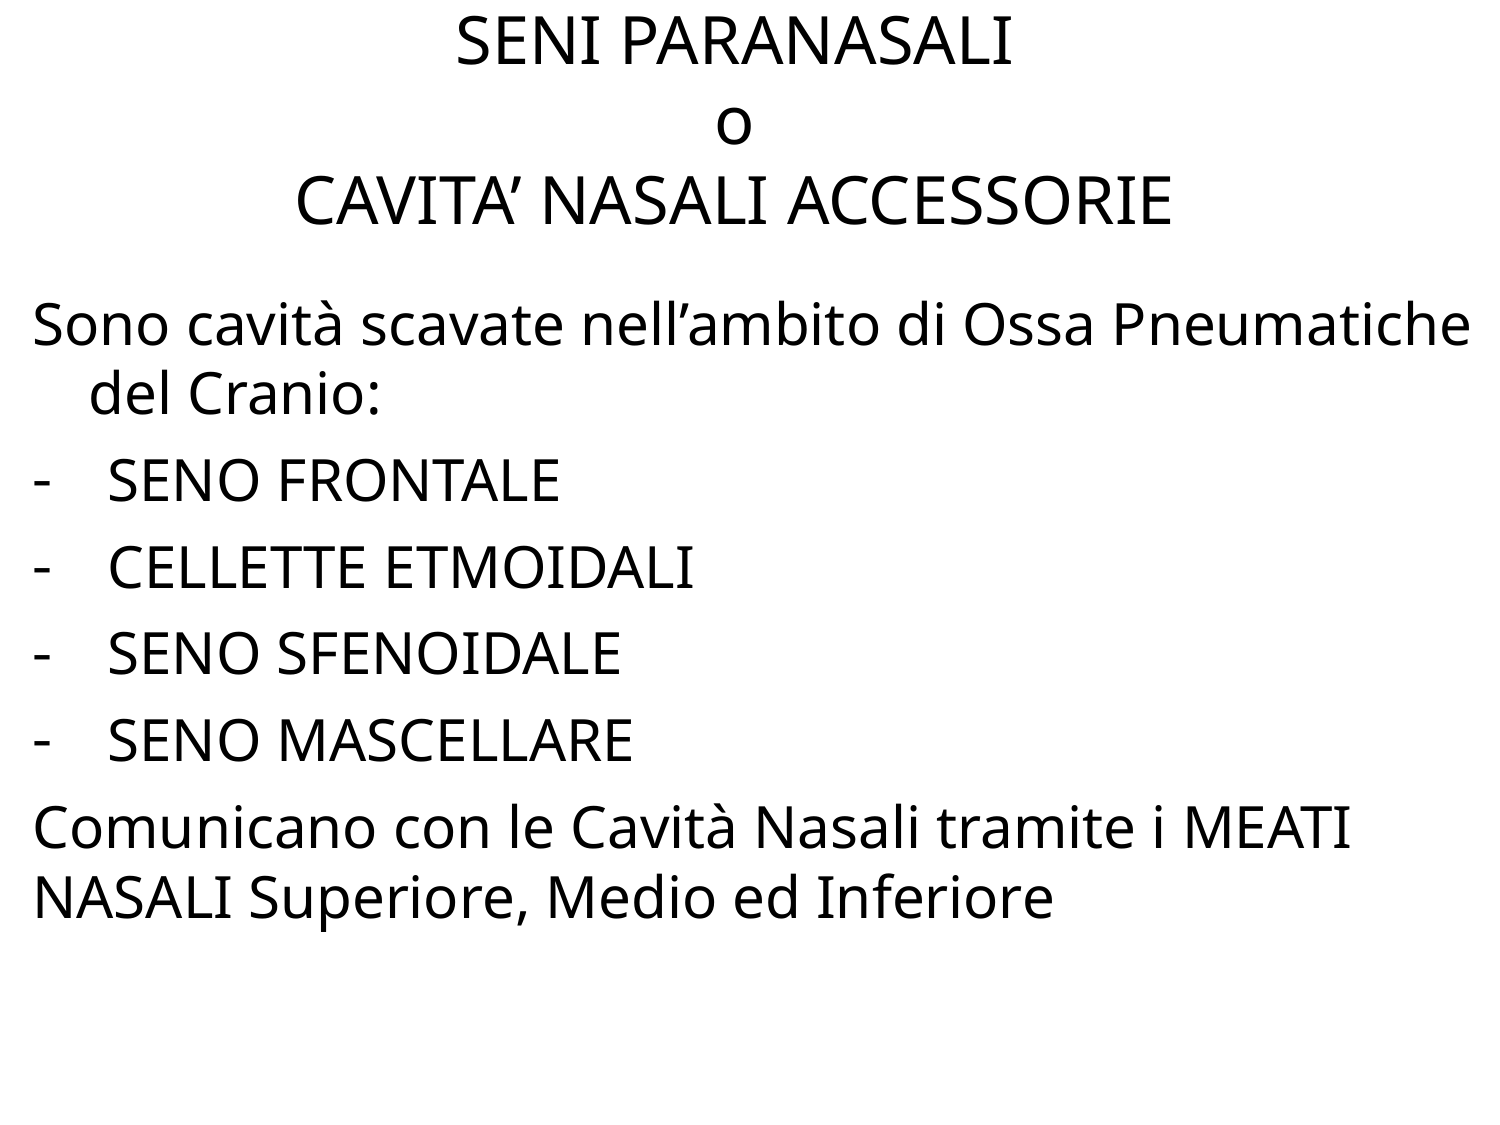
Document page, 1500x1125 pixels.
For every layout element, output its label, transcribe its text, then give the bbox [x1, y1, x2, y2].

list Sono cavità scavate nell’ambito di Ossa Pneumatiche del Cranio: SENO FRONTALE CELLETTE ETMOIDALI SENO SFENOIDALE SENO MASCELLARE Comunicano con le Cavità Nasali tramite i MEATI NASALI Superiore, Medio ed Inferiore [17, 278, 1500, 1125]
title SENI PARANASALI o CAVITA’ NASALI ACCESSORIE [0, 1, 1471, 235]
